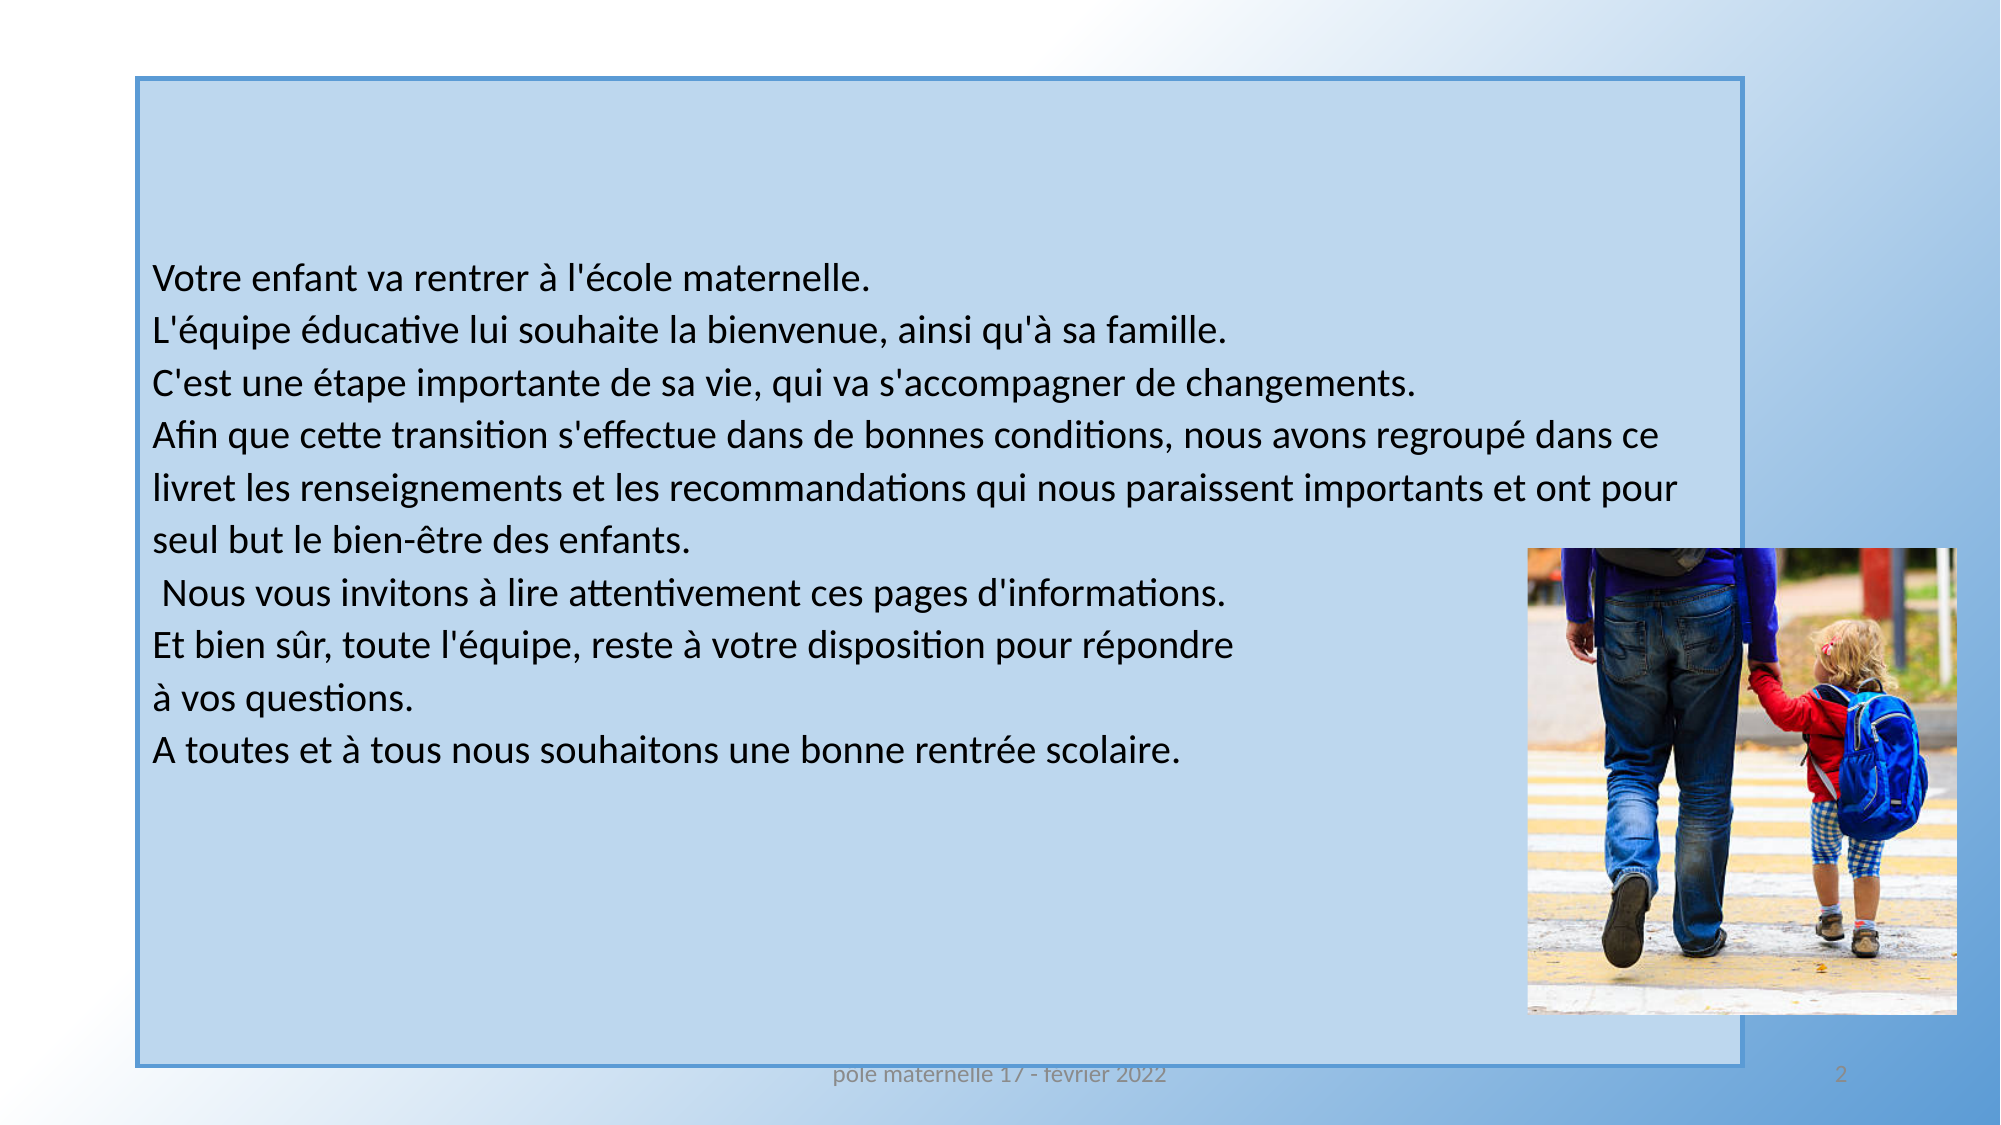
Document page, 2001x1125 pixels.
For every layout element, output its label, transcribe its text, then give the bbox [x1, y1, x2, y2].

title Votre enfant va rentrer à l'école maternelle. L'équipe éducative lui souhaite la bienvenue, ainsi qu'à sa famille. C'est une étape importante de sa vie, qui va s'accompagner de changements. Afin que cette transition s'effectue dans de bonnes conditions, nous avons regroupé dans ce livret les renseignements et les recommandations qui nous paraissent importants et ont pour seul but le bien-être des enfants. Nous vous invitons à lire attentivement ces pages d'informations. Et bien sûr, toute l'équipe, reste à votre disposition pour répondre à vos questions. A toutes et à tous nous souhaitons une bonne rentrée scolaire. [136, 77, 1743, 1067]
slide_number 2 [1412, 1042, 1863, 1103]
footer pôle maternelle 17 - février 2022 [662, 1042, 1338, 1103]
picture [1527, 548, 1957, 1015]
